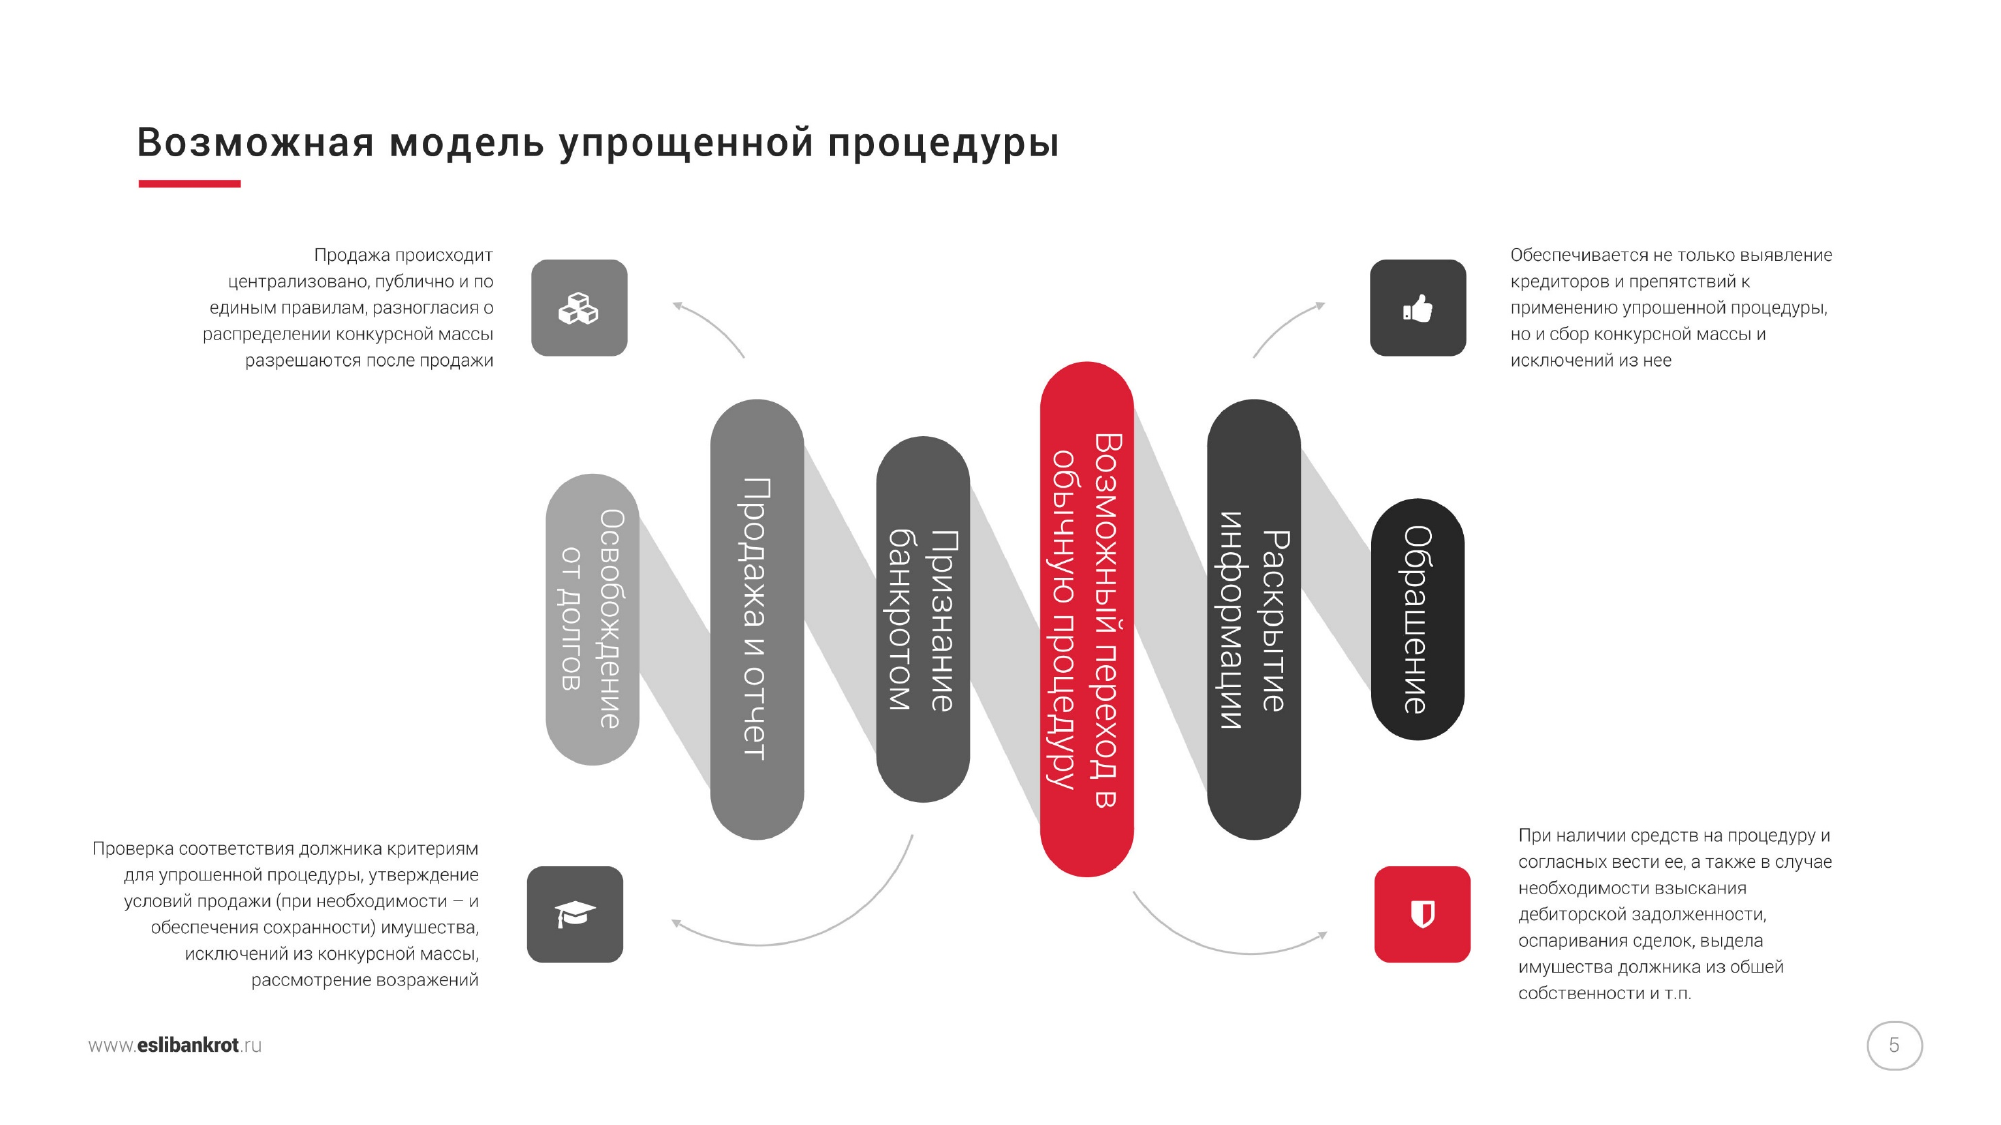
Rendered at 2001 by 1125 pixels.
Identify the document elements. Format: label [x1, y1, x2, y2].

list [35, 18, 1975, 1110]
